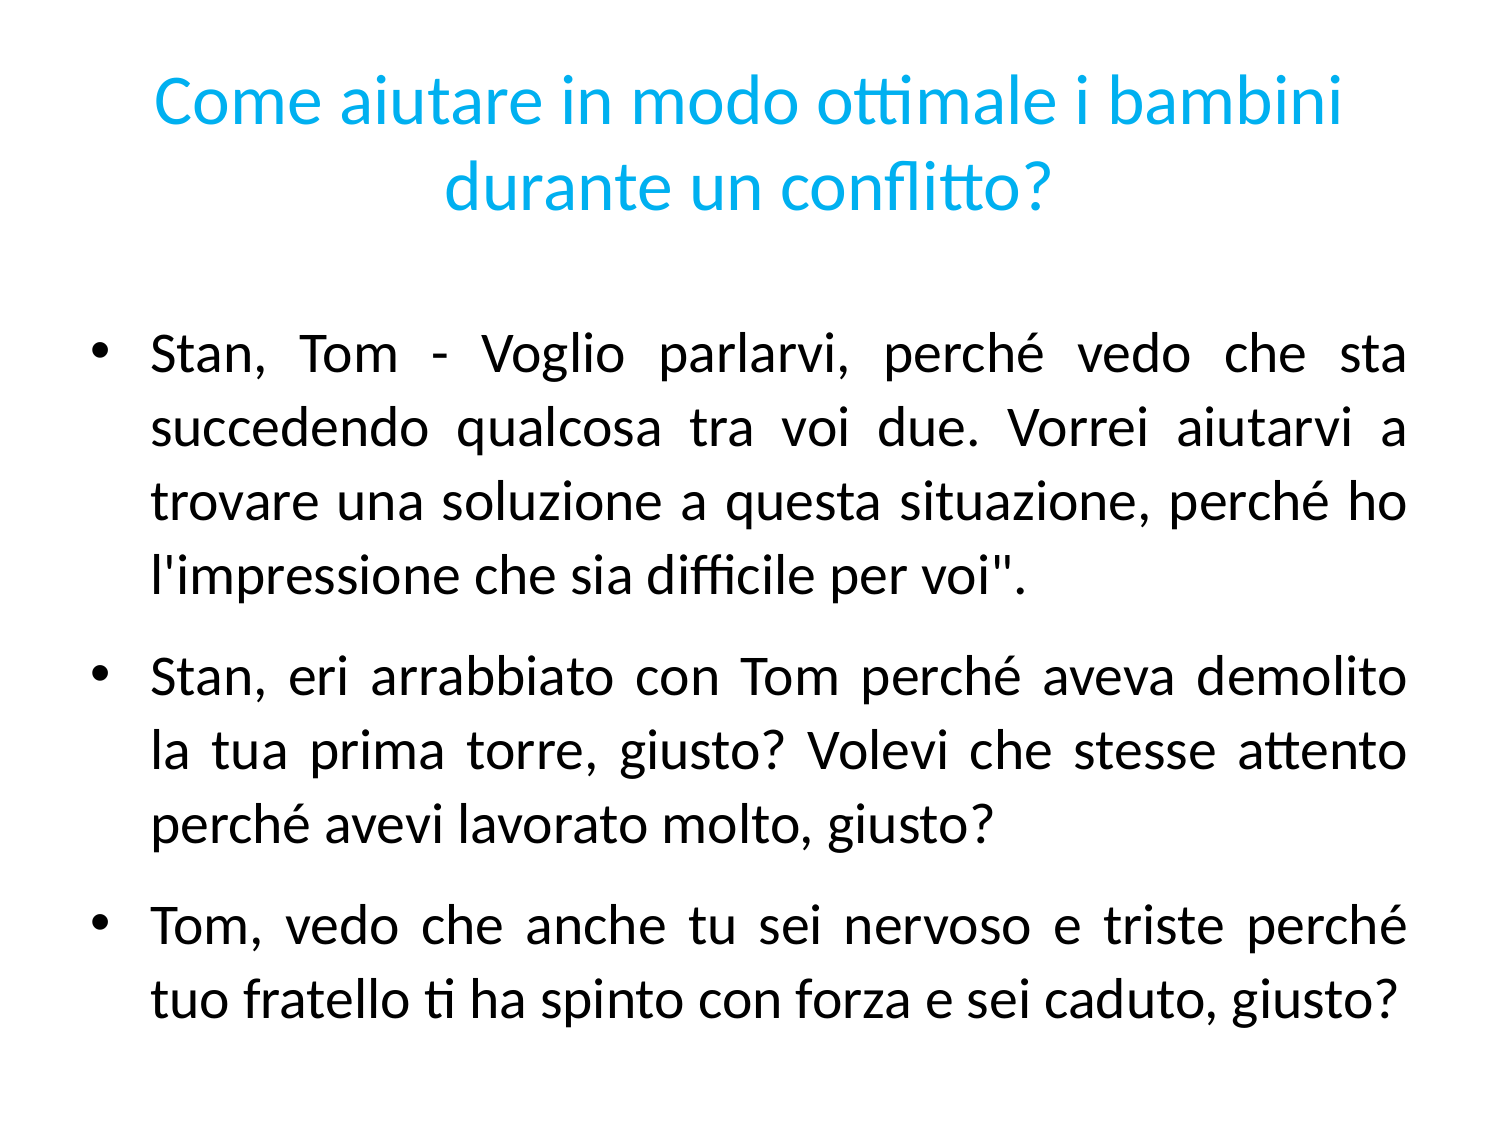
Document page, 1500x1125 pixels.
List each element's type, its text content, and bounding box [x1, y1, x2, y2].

title Come aiutare in modo ottimale i bambini durante un conflitto? [75, 45, 1425, 233]
list Stan, Tom - Voglio parlarvi, perché vedo che sta succedendo qualcosa tra voi due. Vorrei aiutarvi a trovare una soluzione a questa situazione, perché ho l'impressione che sia difficile per voi". Stan, eri arrabbiato con Tom perché aveva demolito la tua prima torre, giusto? Volevi che stesse attento perché avevi lavorato molto, giusto? Tom, vedo che anche tu sei nervoso e triste perché tuo fratello ti ha spinto con forza e sei caduto, giusto? [75, 302, 1425, 1046]
